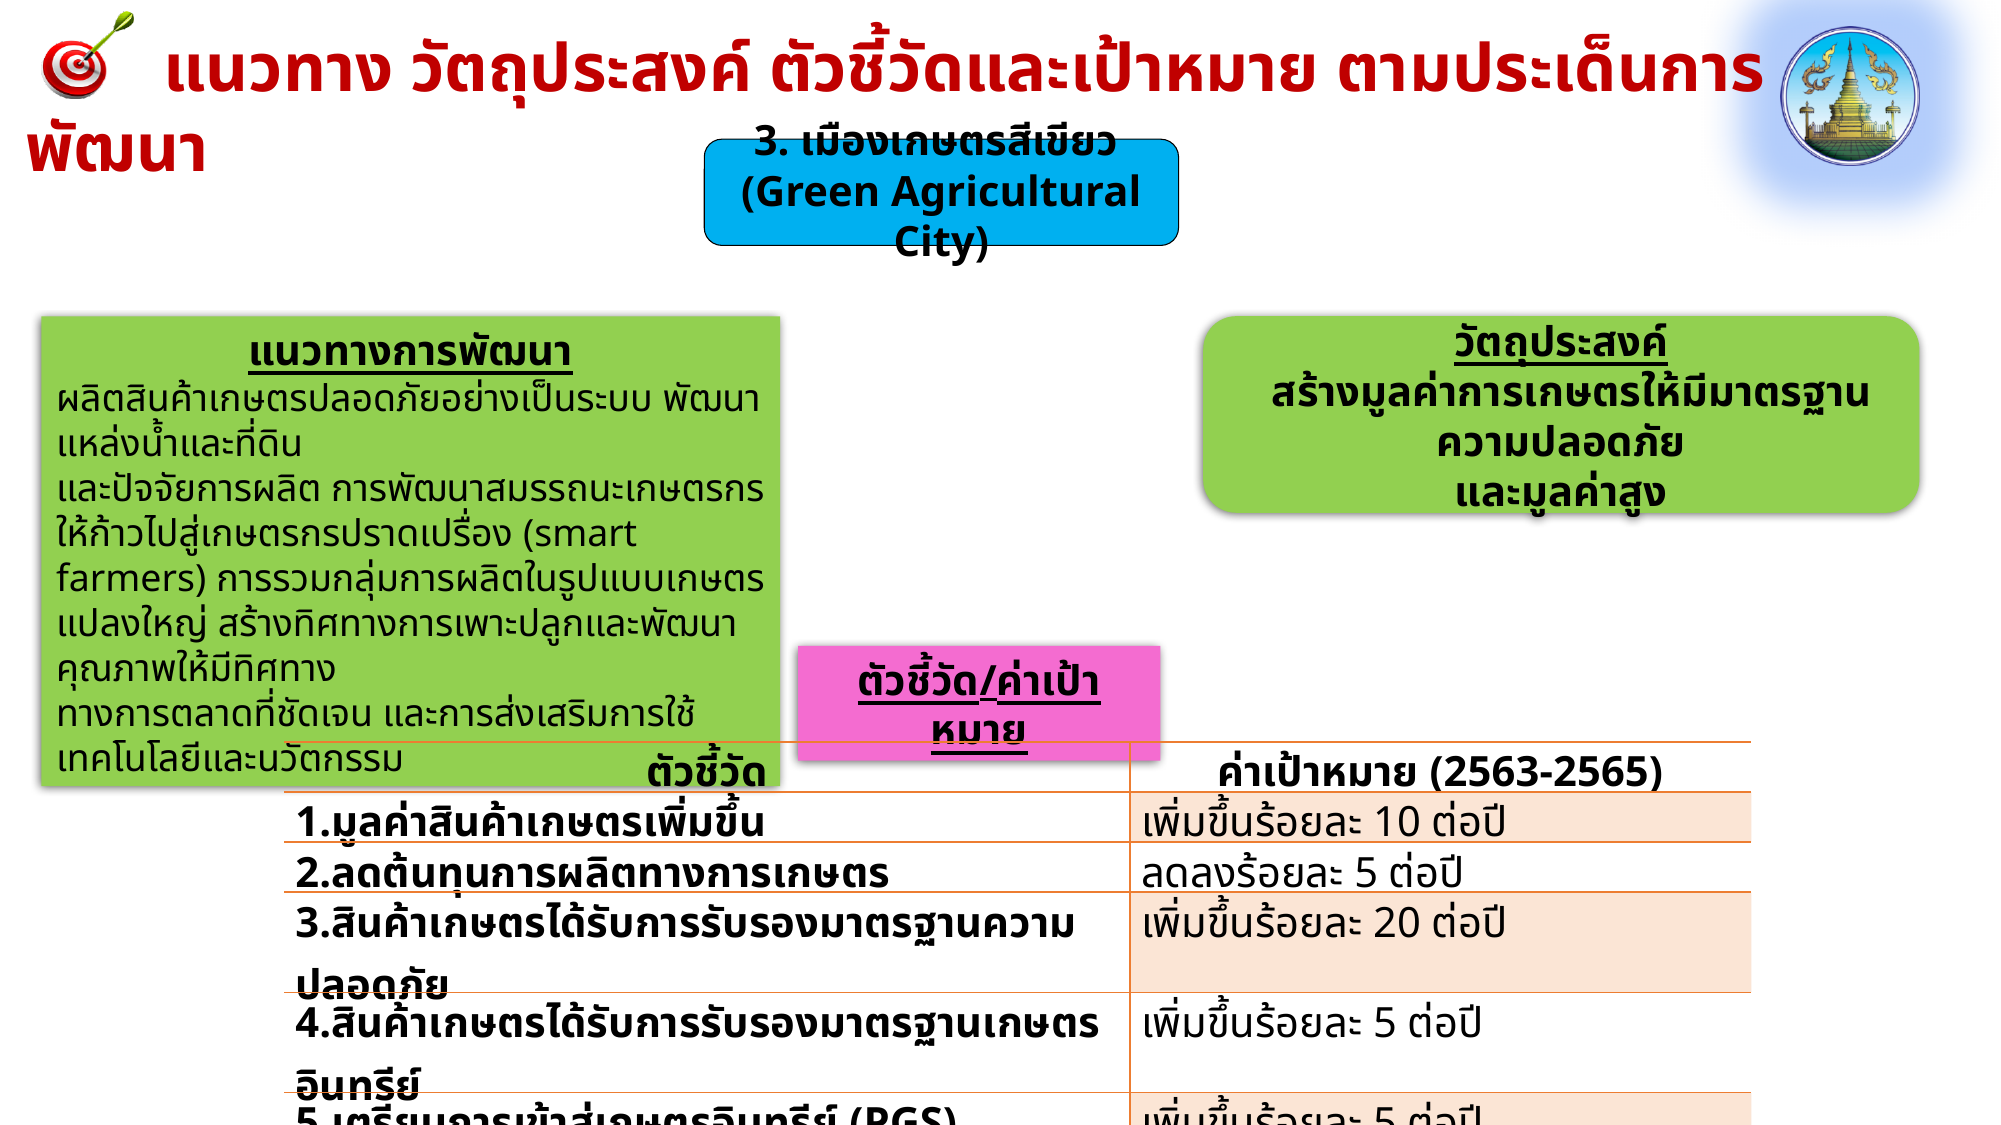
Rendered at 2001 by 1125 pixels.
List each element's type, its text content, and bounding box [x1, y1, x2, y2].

picture [1780, 26, 1920, 166]
table_cell เพิ่มขึ้นร้อยละ 5 ต่อปี [1131, 1093, 1751, 1125]
table_cell 3.สินค้าเกษตรได้รับการรับรองมาตรฐานความปลอดภัย [284, 893, 1129, 992]
text_box 3. เมืองเกษตรสีเขียว (Green Agricultural City) [703, 138, 1180, 246]
text_box แนวทาง วัตถุประสงค์ ตัวชี้วัดและเป้าหมาย ตามประเด็นการพัฒนา [10, 17, 1948, 193]
table_cell 1.มูลค่าสินค้าเกษตรเพิ่มขึ้น [284, 793, 1129, 841]
text_box วัตถุประสงค์ สร้างมูลค่าการเกษตรให้มีมาตรฐานความปลอดภัย และมูลค่าสูง [1203, 316, 1920, 513]
table_header ค่าเป้าหมาย (2563-2565) [1131, 743, 1751, 791]
table_cell 2.ลดต้นทุนการผลิตทางการเกษตร [284, 843, 1129, 891]
table_cell ลดลงร้อยละ 5 ต่อปี [1131, 843, 1751, 891]
text_box ตัวชี้วัด/ค่าเป้าหมาย [798, 645, 1161, 741]
table_header ตัวชี้วัด [284, 743, 1129, 791]
text_box แนวทางการพัฒนา ผลิตสินค้าเกษตรปลอดภัยอย่างเป็นระบบ พัฒนาแหล่งน้ำและที่ดิน และปัจจัยการผลิต การพัฒนาสมรรถนะเกษตรกรให้ก้าวไปสู่เกษตรกรปราดเปรื่อง (smart farmers) การรวมกลุ่มการผลิตในรูปแบบเกษตรแปลงใหญ่ สร้างทิศทางการเพาะปลูกและพัฒนาคุณภาพให้มีทิศทาง ทางการตลาดที่ชัดเจน และการส่งเสริมการใช้เทคโนโลยีและนวัตกรรม [41, 316, 781, 787]
table_cell เพิ่มขึ้นร้อยละ 10 ต่อปี [1131, 793, 1751, 841]
picture [41, 11, 134, 99]
table_cell เพิ่มขึ้นร้อยละ 20 ต่อปี [1131, 893, 1751, 992]
table_cell 4.สินค้าเกษตรได้รับการรับรองมาตรฐานเกษตรอินทรีย์ [284, 993, 1129, 1092]
table_cell 5.เตรียมการเข้าสู่เกษตรอินทรีย์ (PGS) [284, 1093, 1129, 1125]
table_cell เพิ่มขึ้นร้อยละ 5 ต่อปี [1131, 993, 1751, 1092]
